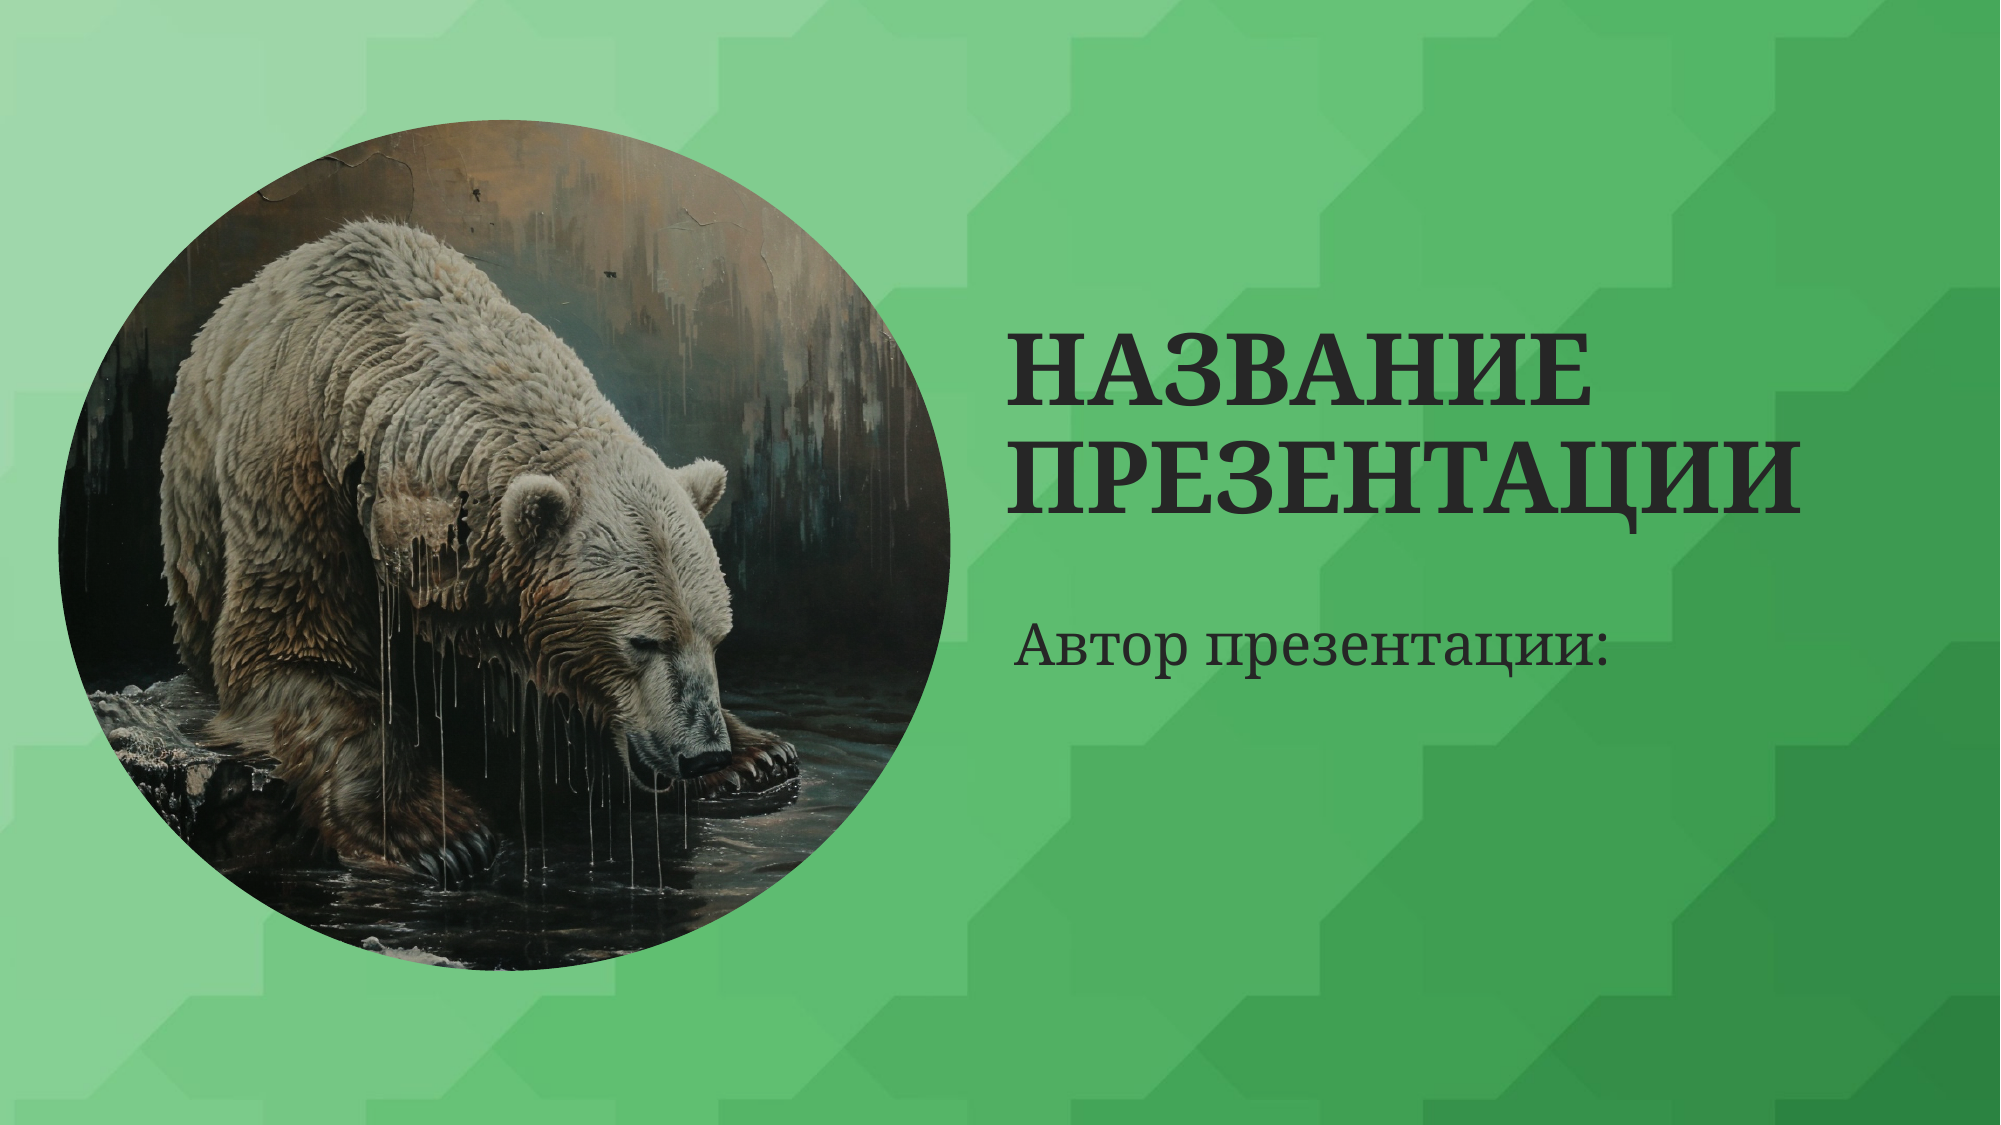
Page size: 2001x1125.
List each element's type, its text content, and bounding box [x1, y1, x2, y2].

picture [58, 119, 951, 971]
text_box НАЗВАНИЕ ПРЕЗЕНТАЦИИ [990, 312, 1953, 601]
text_box Автор презентации: [999, 599, 1793, 685]
